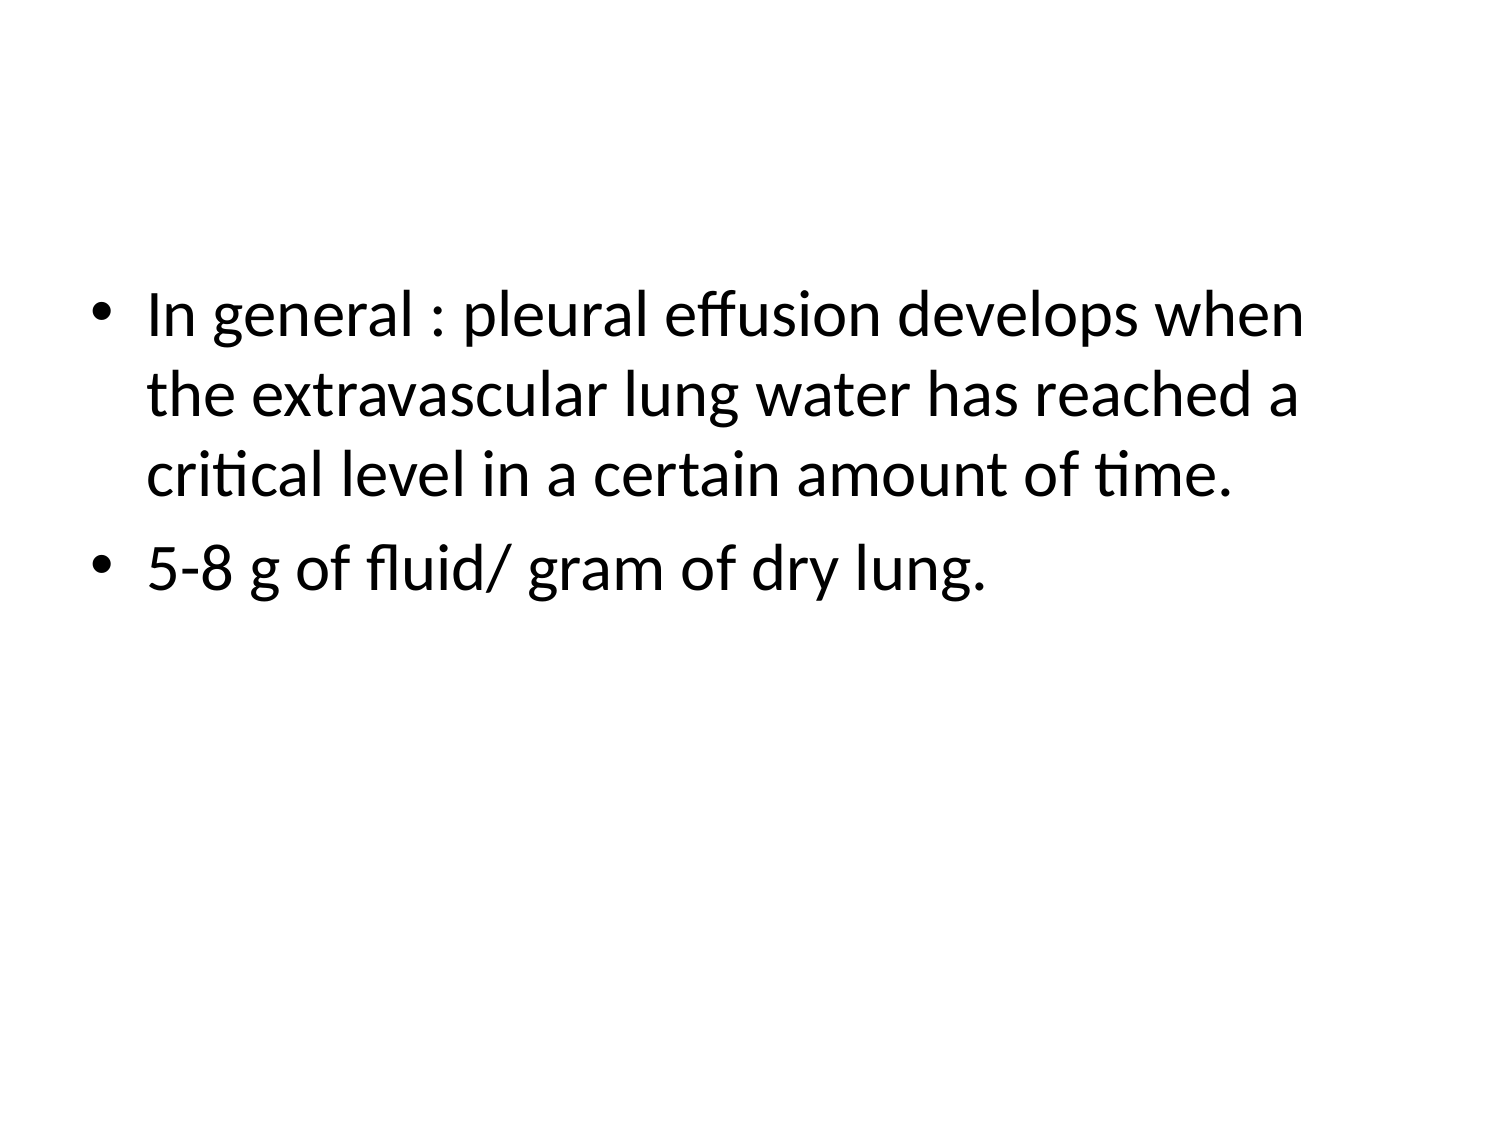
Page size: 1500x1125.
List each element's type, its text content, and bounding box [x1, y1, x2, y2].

list In general : pleural effusion develops when the extravascular lung water has reached a critical level in a certain amount of time. 5-8 g of fluid/ gram of dry lung. [75, 262, 1425, 1005]
